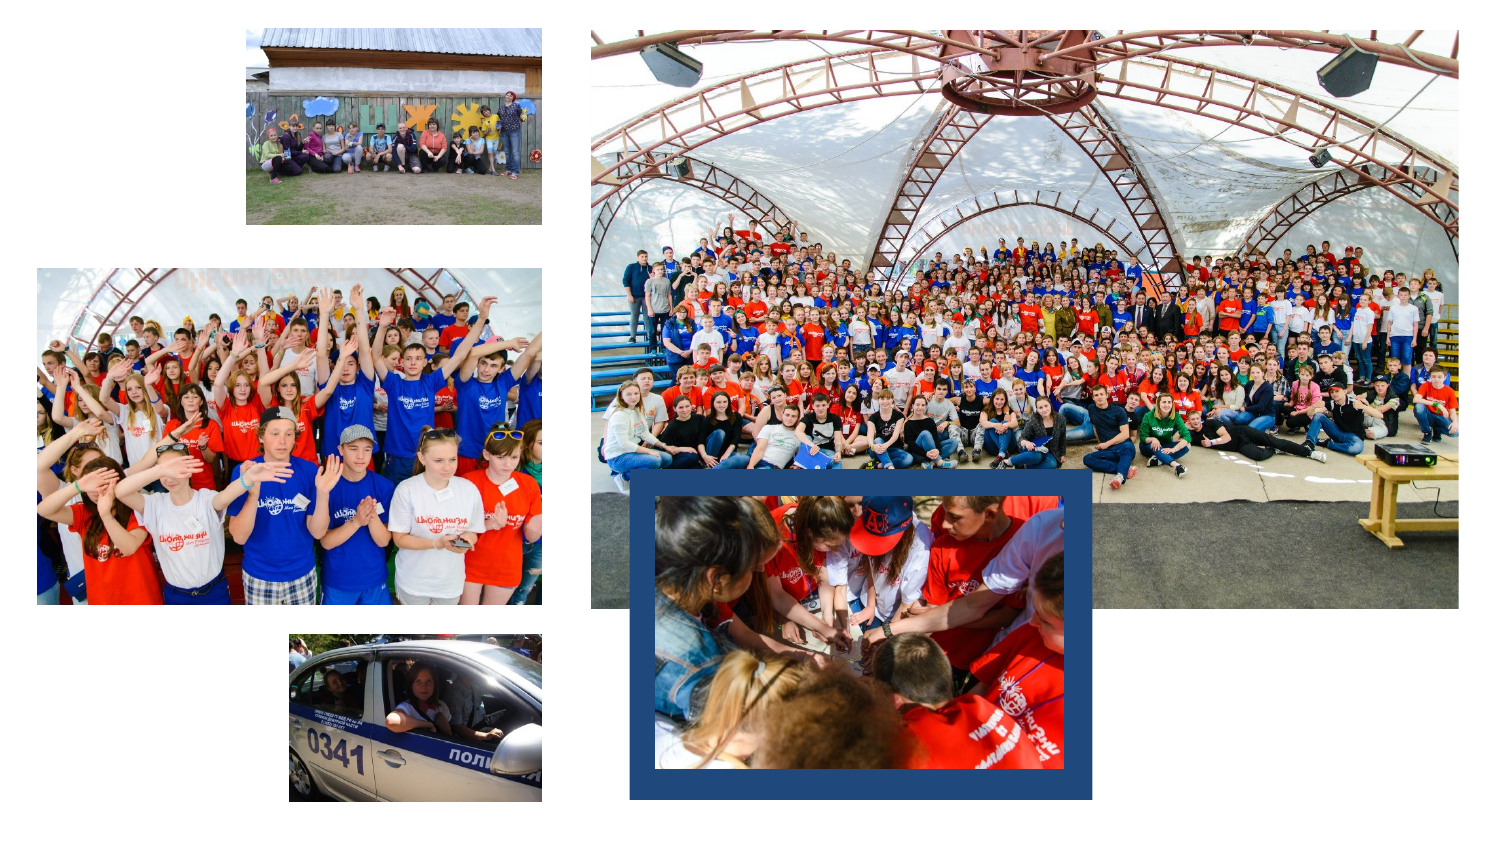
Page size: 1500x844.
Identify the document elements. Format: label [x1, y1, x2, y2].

picture [590, 30, 1459, 769]
picture [37, 267, 542, 605]
text_box [627, 617, 1095, 802]
picture [245, 27, 542, 225]
picture [288, 634, 542, 802]
